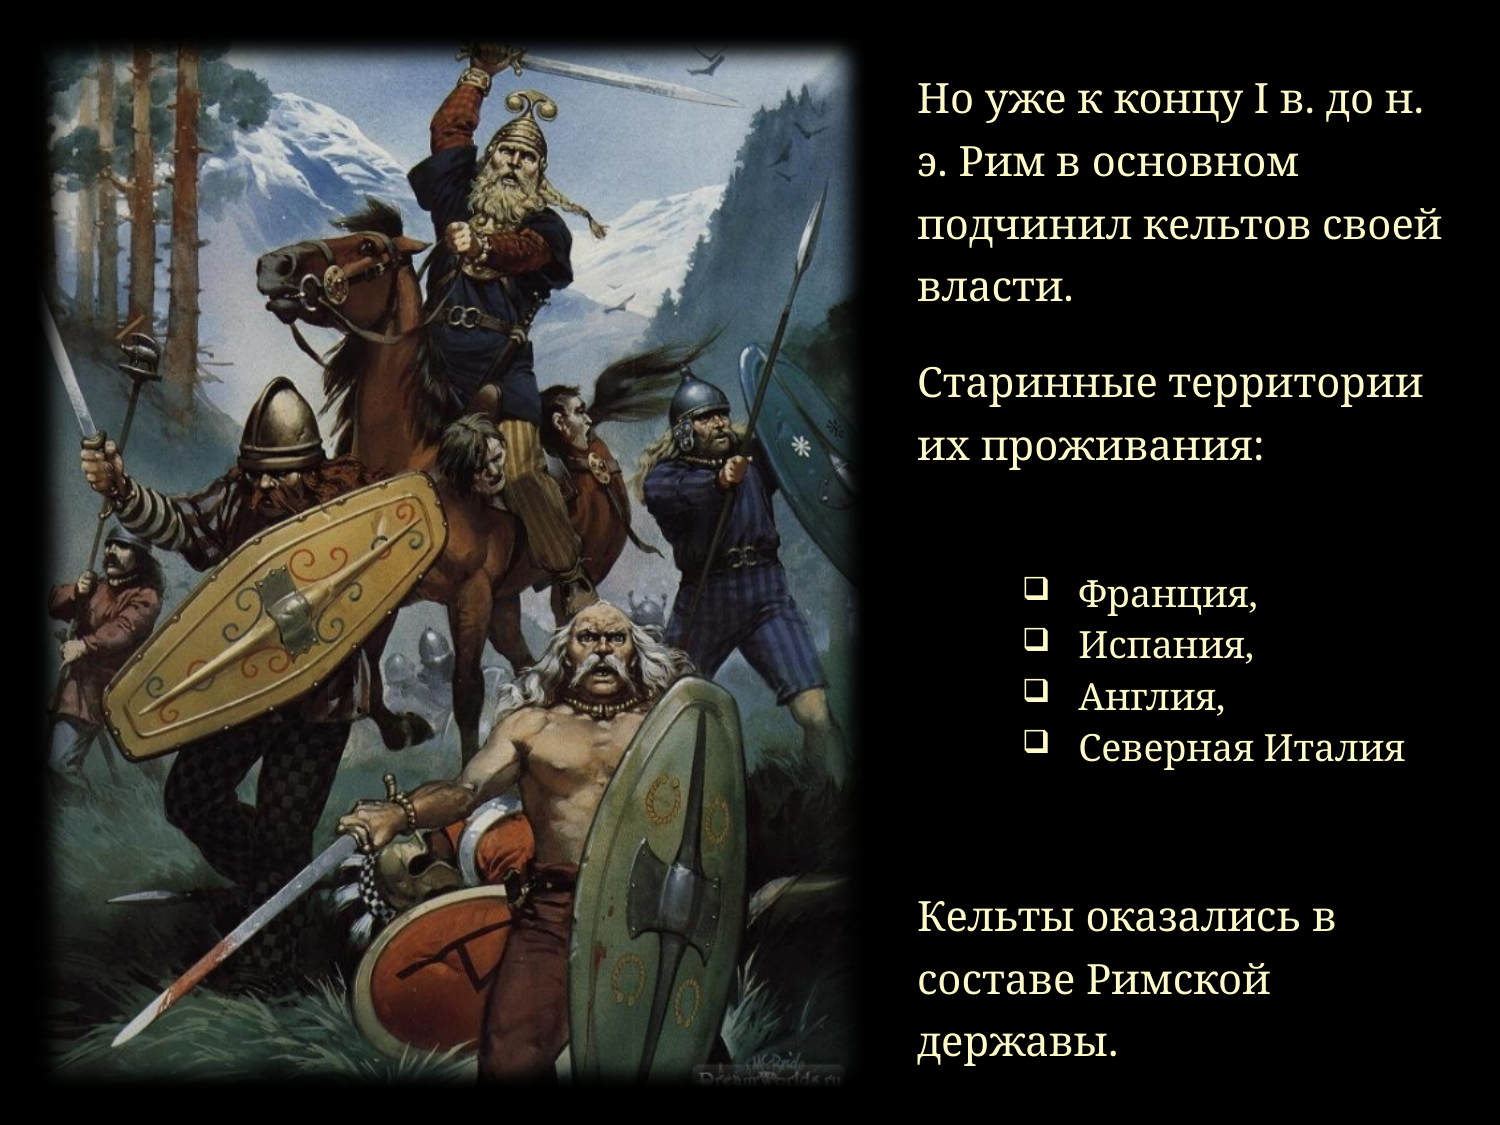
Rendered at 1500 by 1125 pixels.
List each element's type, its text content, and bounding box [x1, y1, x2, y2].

picture [0, 0, 1500, 1125]
list Но уже к концу I в. до н. э. Рим в основном подчинил кельтов своей власти. Старинные территории их проживания: Франция, Испания, Англия, Северная Италия Кельты оказались в составе Римской державы. [902, 35, 1465, 1090]
